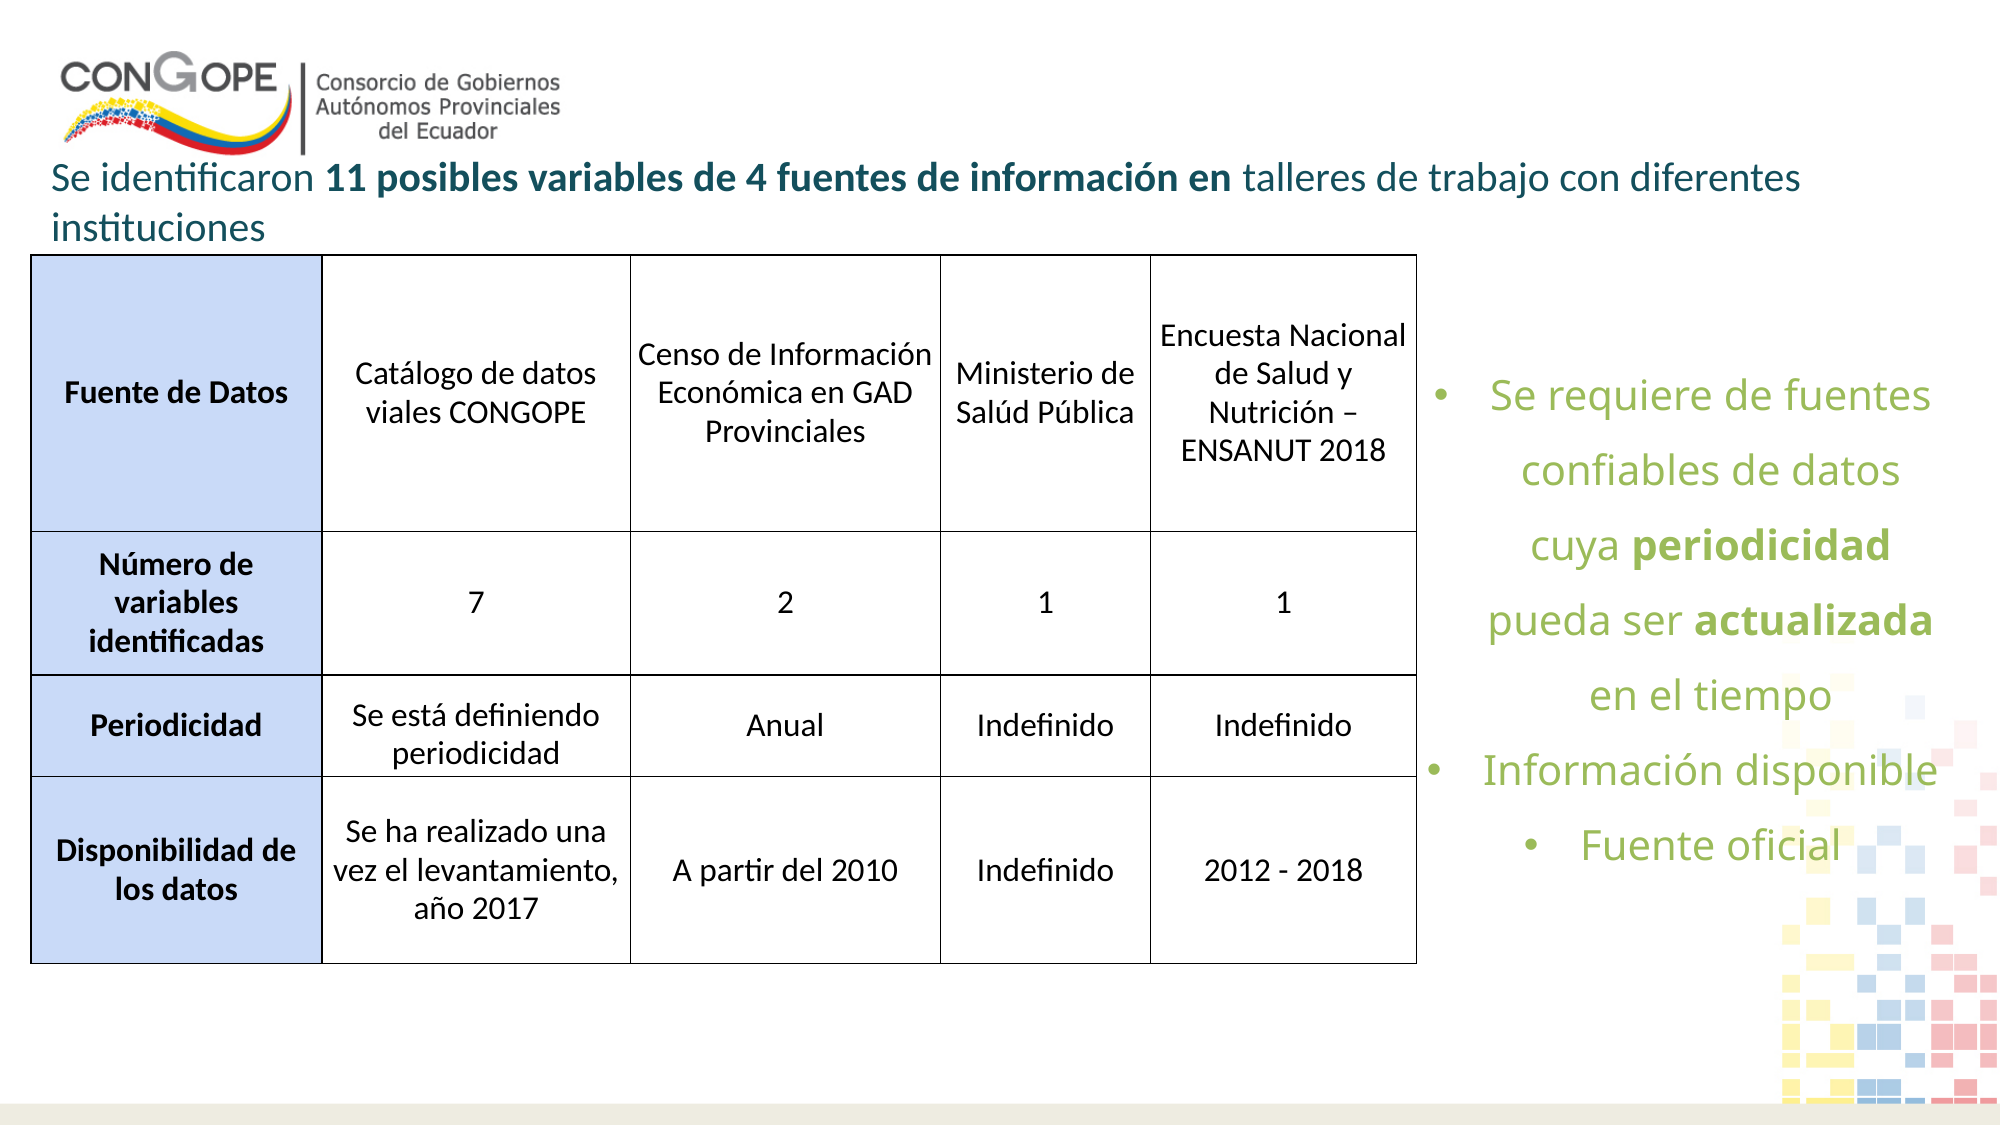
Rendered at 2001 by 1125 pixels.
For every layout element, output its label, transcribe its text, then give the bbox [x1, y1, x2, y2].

table_cell Anual [631, 676, 940, 776]
table_cell A partir del 2010 [631, 777, 940, 963]
text_box Se requiere de fuentes confiables de datos cuya periodicidad pueda ser actualizada en el tiempo Información disponible Fuente oficial [1396, 323, 1969, 889]
table_header Fuente de Datos [32, 256, 321, 531]
table_cell Se está definiendo periodicidad [323, 676, 630, 776]
title Se identificaron 11 posibles variables de 4 fuentes de información en talleres de trabajo con diferentes instituciones [31, 129, 2000, 255]
table_cell 1 [941, 532, 1150, 674]
table_cell Disponibilidad de los datos [32, 777, 321, 963]
table_header Encuesta Nacional de Salud y Nutrición – ENSANUT 2018 [1151, 256, 1416, 531]
table_cell 2012 - 2018 [1151, 777, 1416, 963]
table_cell Indefinido [941, 777, 1150, 963]
table_cell Número de variables identificadas [32, 532, 321, 674]
table_cell Indefinido [941, 676, 1150, 776]
table_header Ministerio de Salúd Pública [941, 256, 1150, 531]
table_cell 7 [323, 532, 630, 674]
table_header Censo de Información Económica en GAD Provinciales [631, 256, 940, 531]
table_cell 2 [631, 532, 940, 674]
table_cell Se ha realizado una vez el levantamiento, año 2017 [323, 777, 630, 963]
table_header Catálogo de datos viales CONGOPE [323, 256, 630, 531]
table_cell Indefinido [1151, 676, 1396, 776]
picture [0, 0, 2000, 1103]
table_cell Periodicidad [32, 676, 321, 776]
table_cell 1 [1151, 532, 1396, 674]
